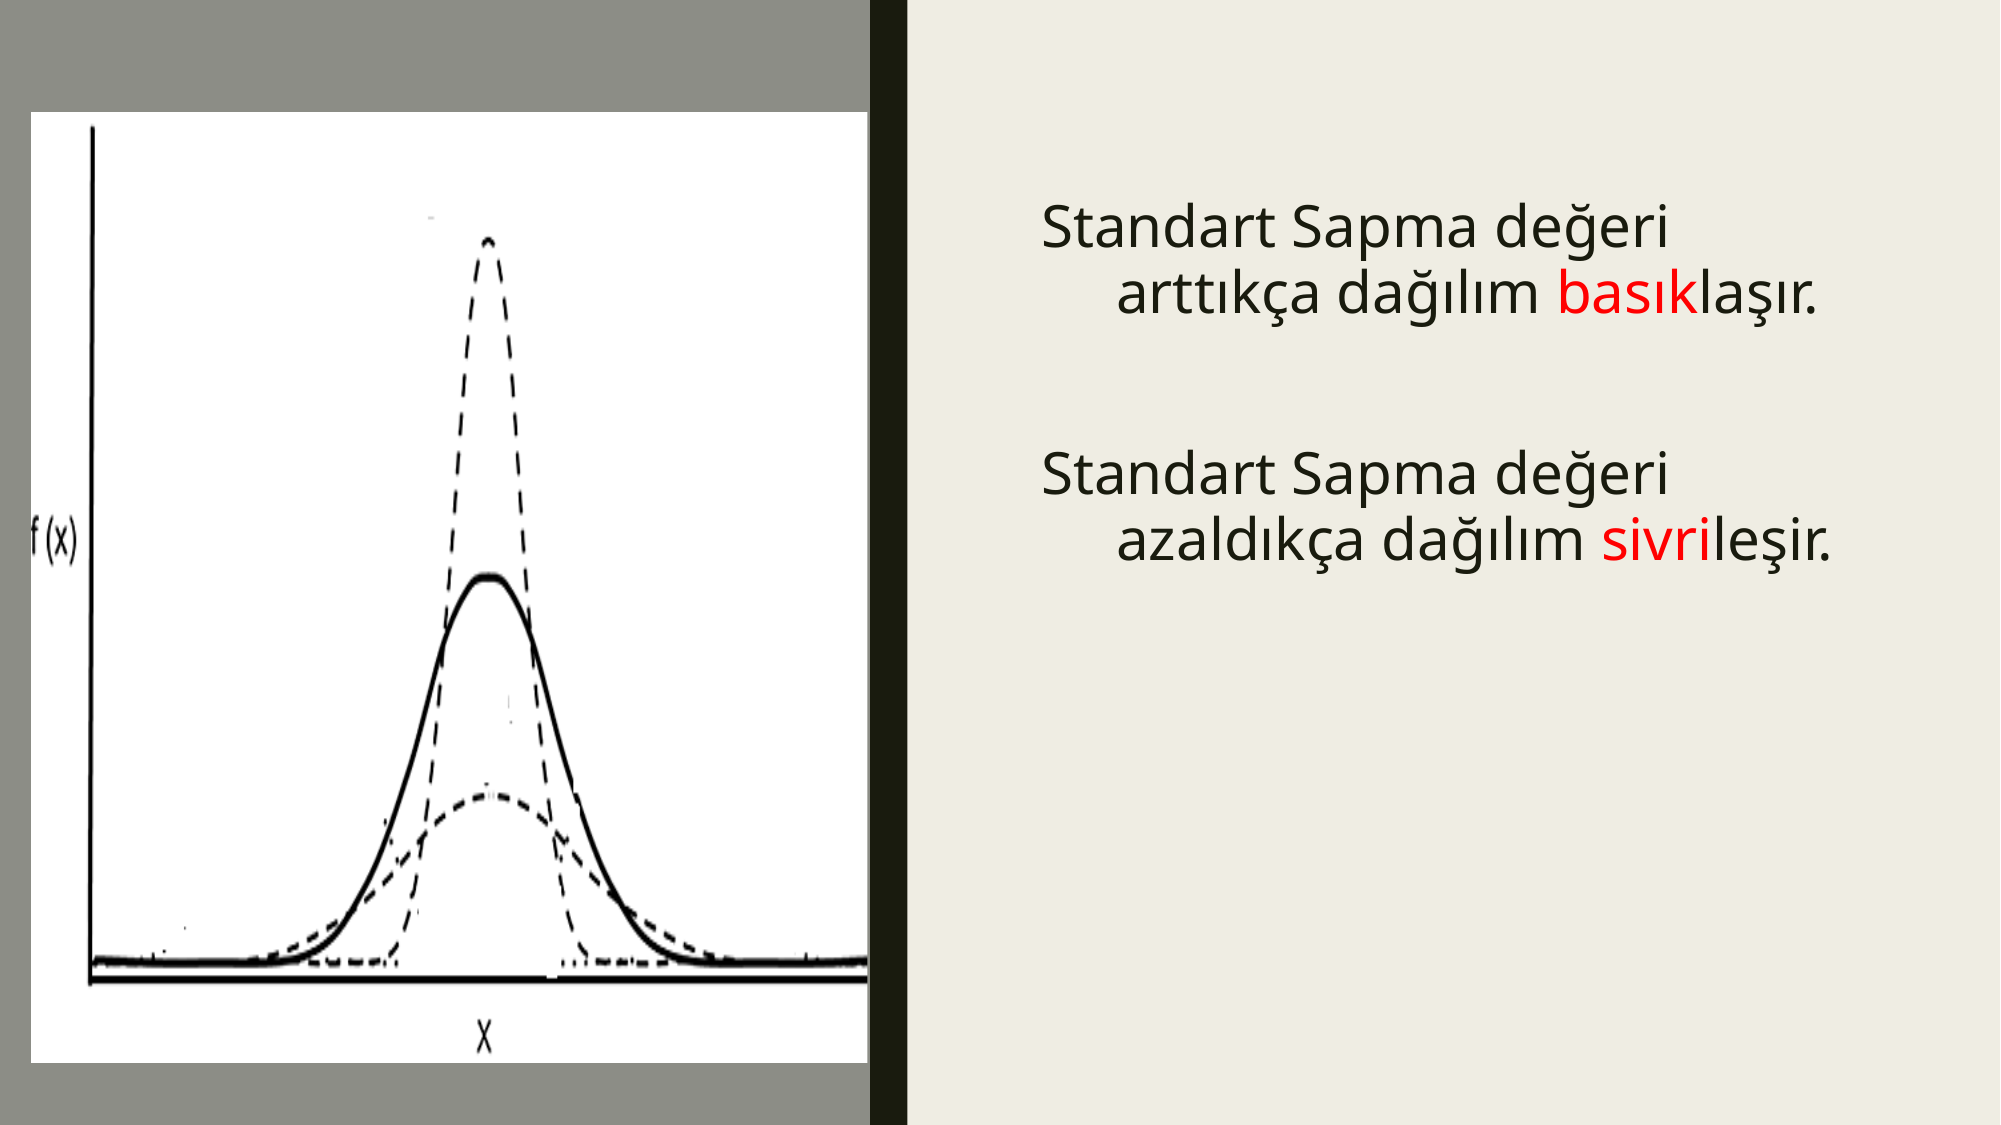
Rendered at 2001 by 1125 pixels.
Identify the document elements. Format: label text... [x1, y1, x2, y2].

picture [31, 112, 868, 1063]
list Standart Sapma değeri arttıkça dağılım basıklaşır. Standart Sapma değeri azaldıkça dağılım sivrileşir. [1026, 112, 1882, 962]
